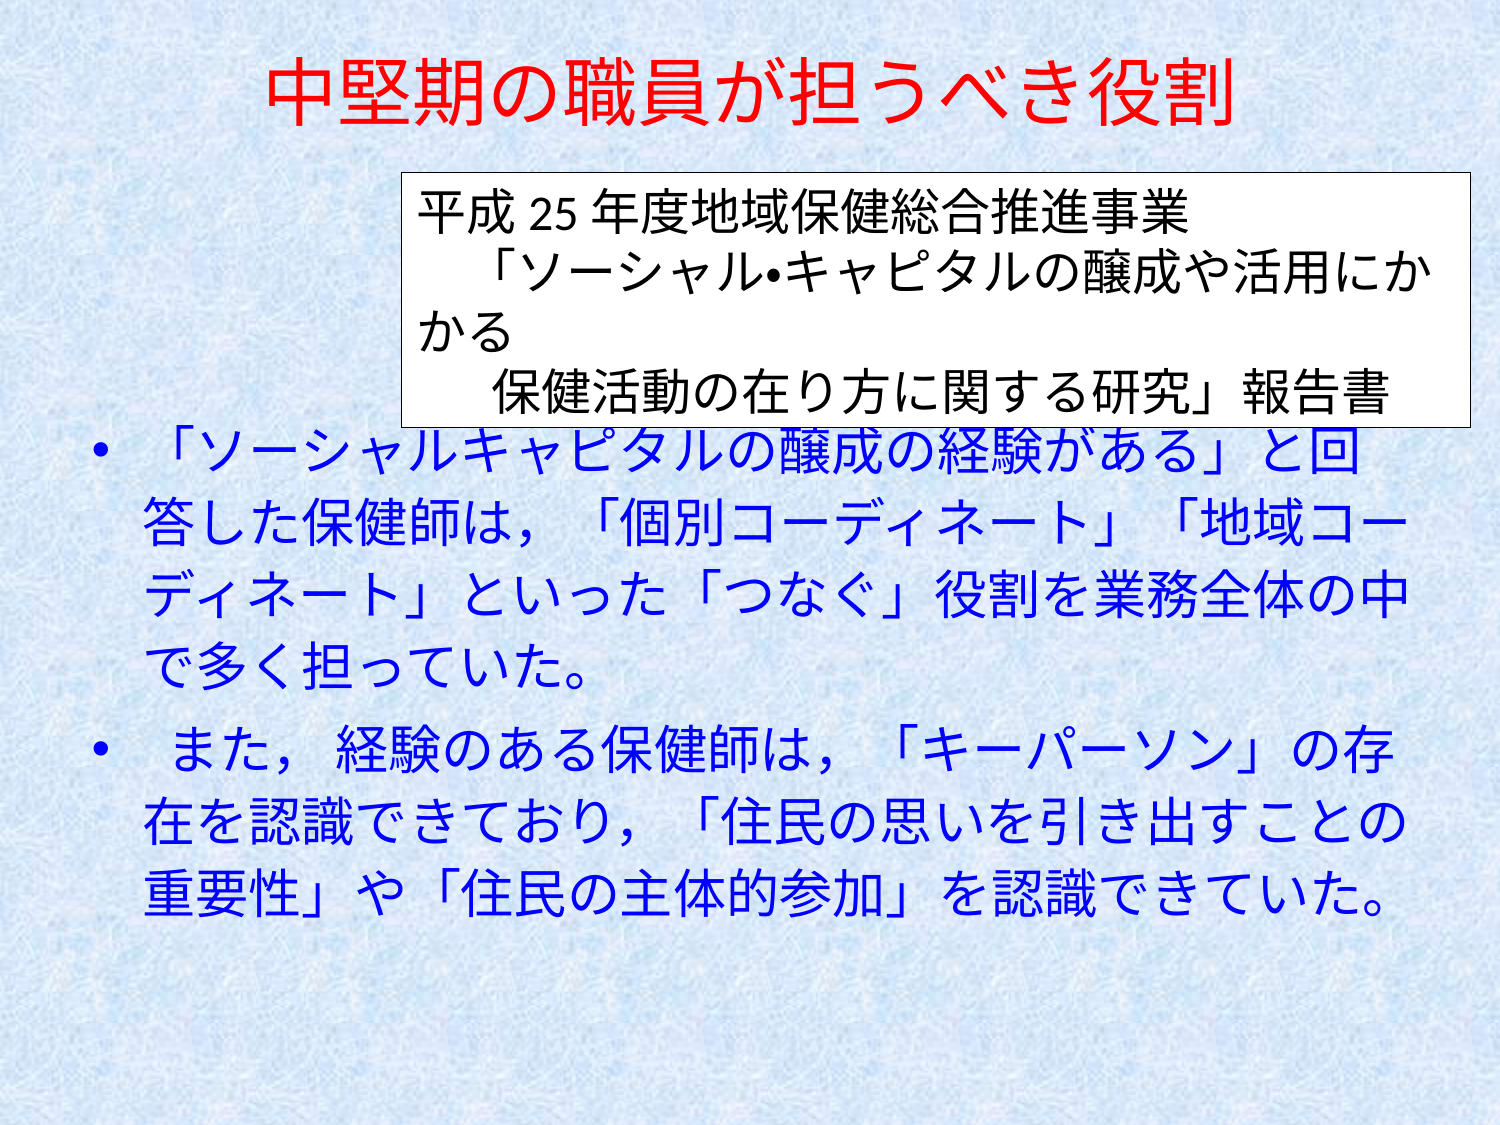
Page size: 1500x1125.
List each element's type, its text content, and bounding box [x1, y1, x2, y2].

list 「ソーシャルキャピタルの醸成の経験がある」と回答した保健師は，「個別コーディネート」「地域コーディネート」といった「つなぐ」役割を業務全体の中で多く担っていた。 また， 経験のある保健師は，「キーパーソン」の存在を認識できており，「住民の思いを引き出すことの重要性」や「住民の主体的参加」を認識できていた。 [76, 401, 1427, 1000]
text_box 平成25年度地域保健総合推進事業 「ソーシャル・キャピタルの醸成や活用にかかる 保健活動の在り方に関する研究」報告書 [401, 172, 1471, 428]
title 中堅期の職員が担うべき役割 [75, 0, 1425, 185]
picture [0, 0, 1500, 1125]
